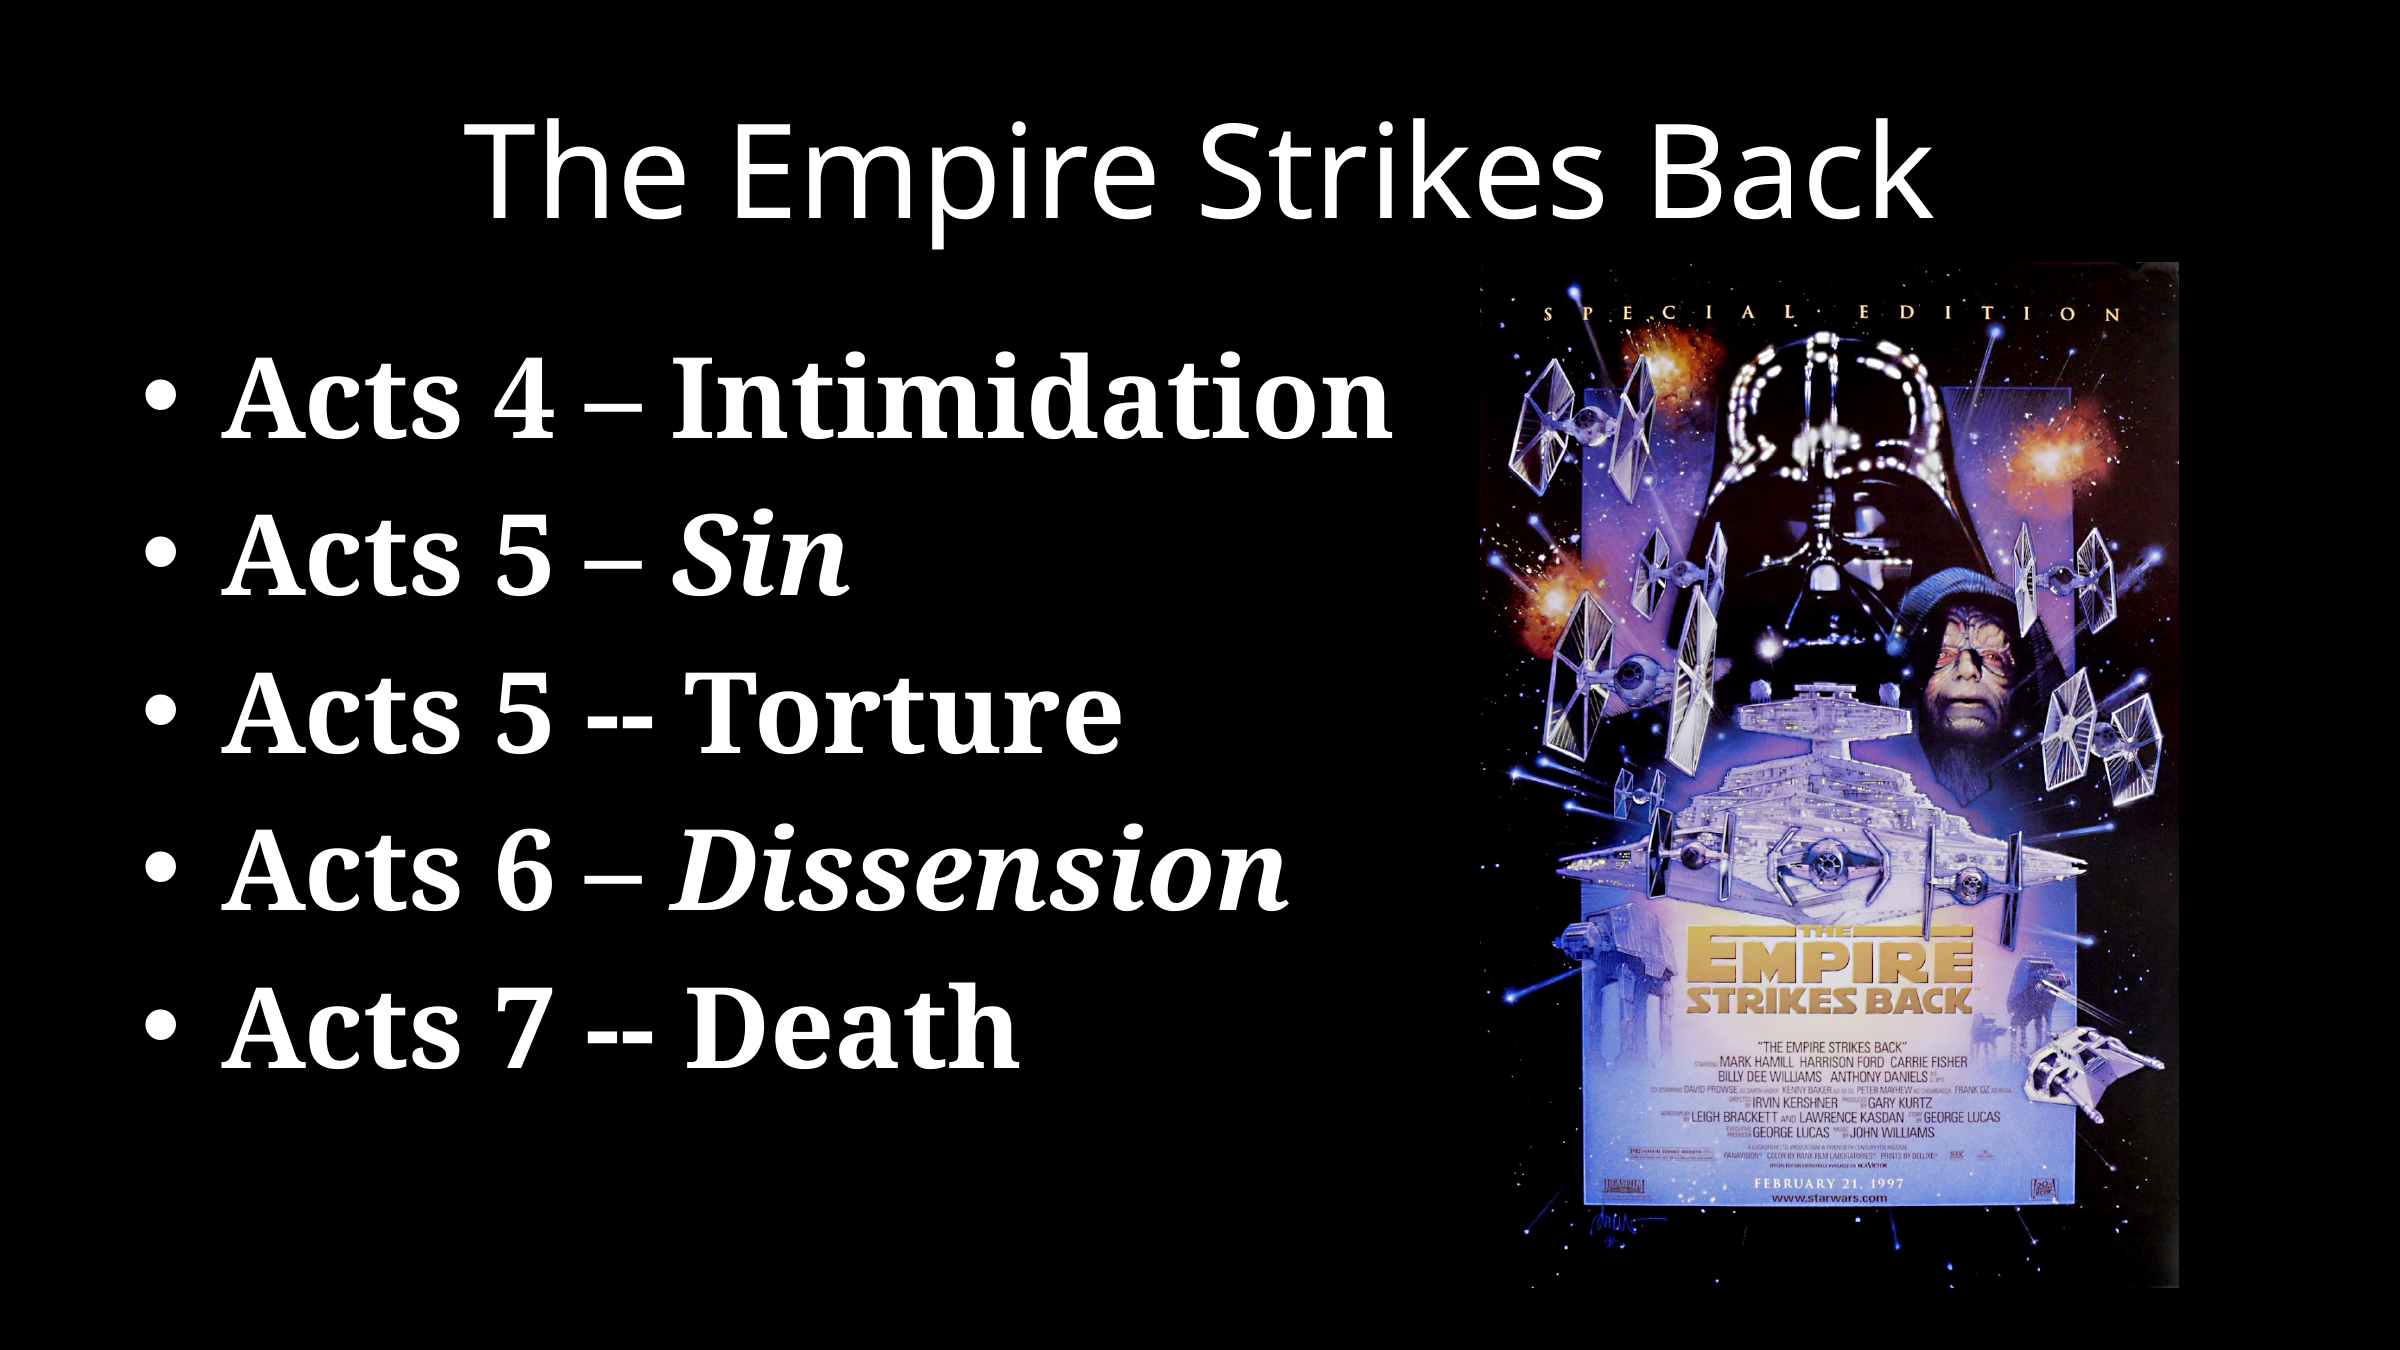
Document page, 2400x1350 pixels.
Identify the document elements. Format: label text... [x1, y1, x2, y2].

list Acts 4 – Intimidation Acts 5 – Sin Acts 5 -- Torture Acts 6 – Dissension Acts 7 -- Death [120, 315, 2280, 1325]
title The Empire Strikes Back [0, 54, 2400, 279]
picture [1479, 262, 2179, 1288]
